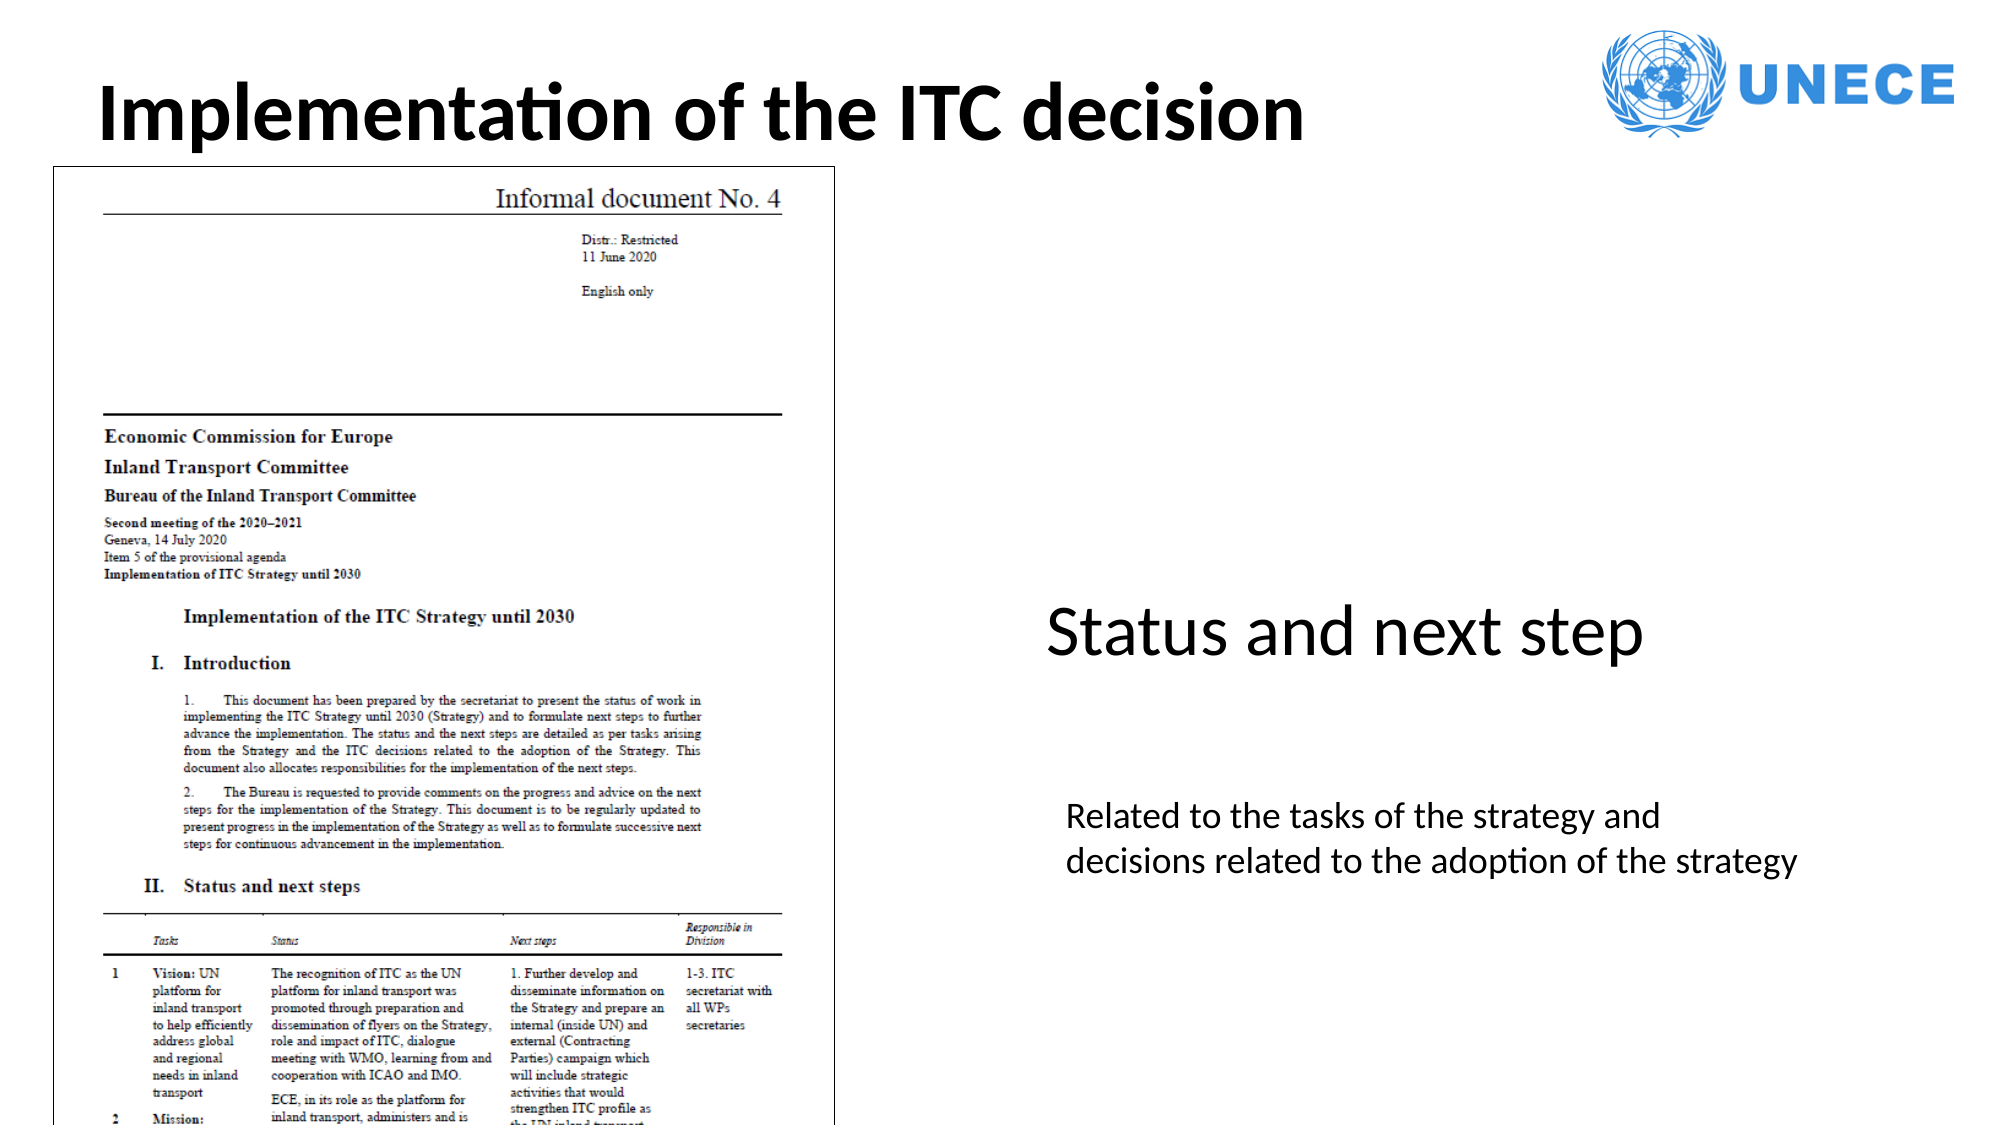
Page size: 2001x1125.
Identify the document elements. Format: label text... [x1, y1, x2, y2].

picture [53, 166, 835, 1125]
text_box Status and next step [1031, 574, 1661, 678]
text_box Related to the tasks of the strategy and decisions related to the adoption of the strategy [1051, 783, 1814, 888]
picture [1602, 30, 1954, 138]
text_box Implementation of the ITC decision [82, 50, 1410, 165]
